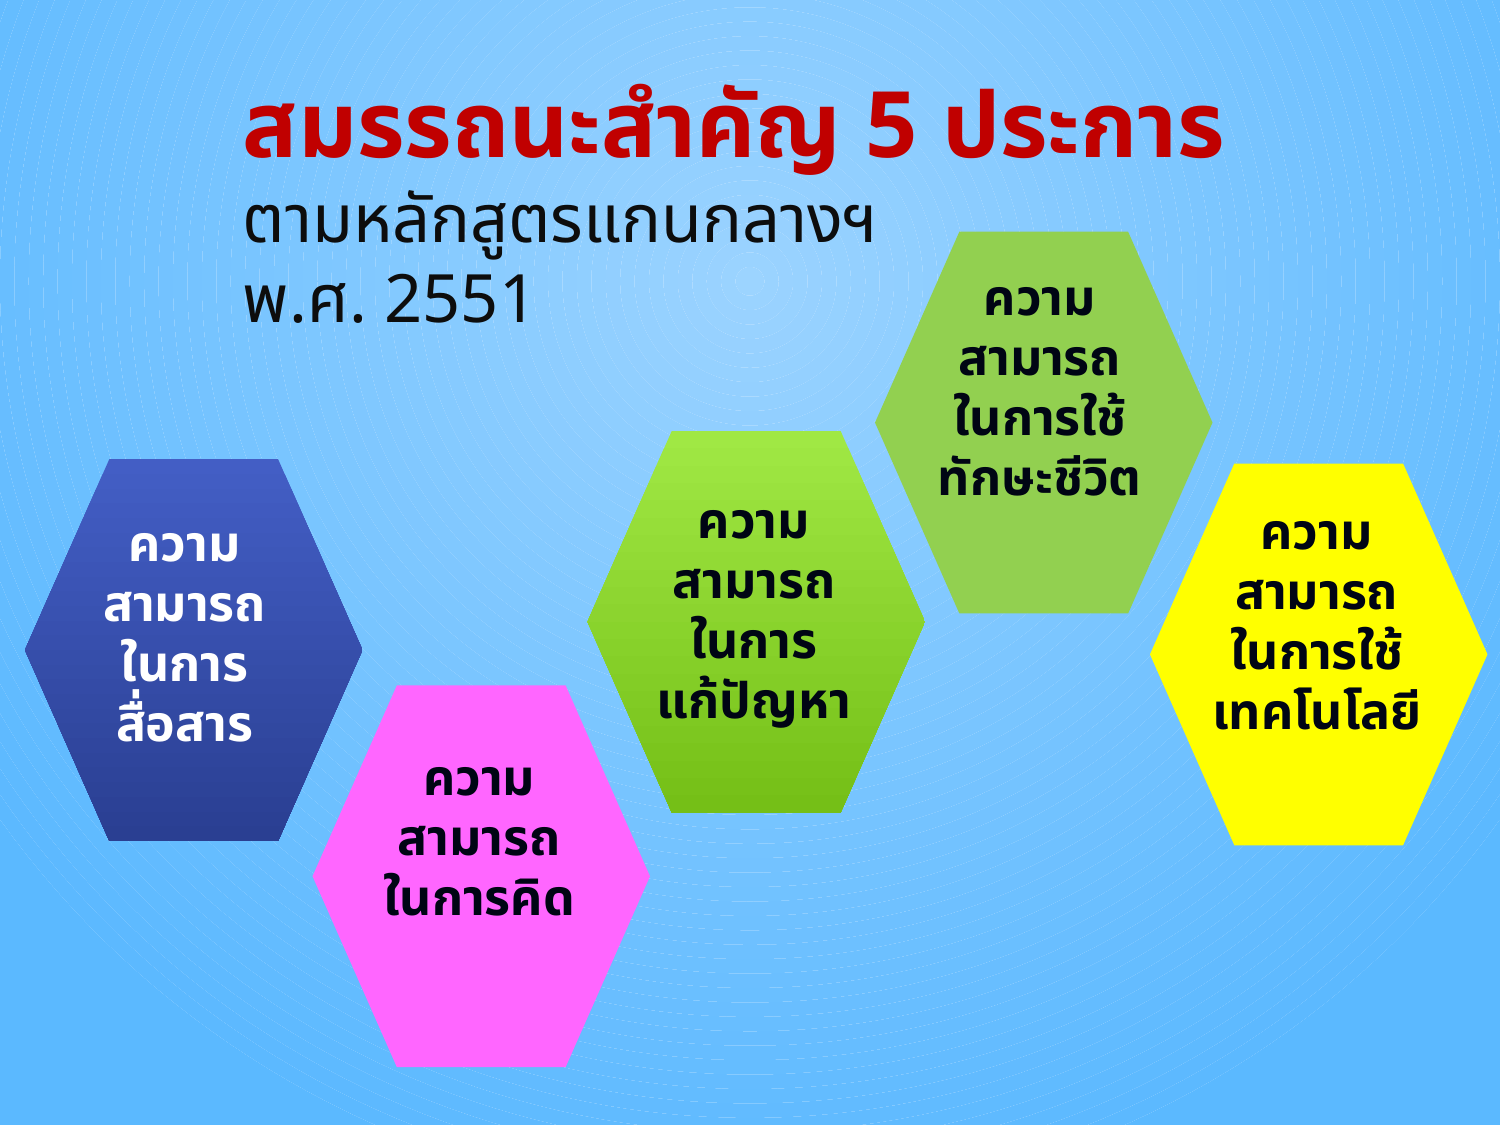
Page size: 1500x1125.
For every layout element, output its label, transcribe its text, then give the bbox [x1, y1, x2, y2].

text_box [24, 231, 1488, 1068]
text_box สมรรถนะสำคัญ 5 ประการ ตามหลักสูตรแกนกลางฯ พ.ศ. 2551 [228, 58, 1241, 229]
